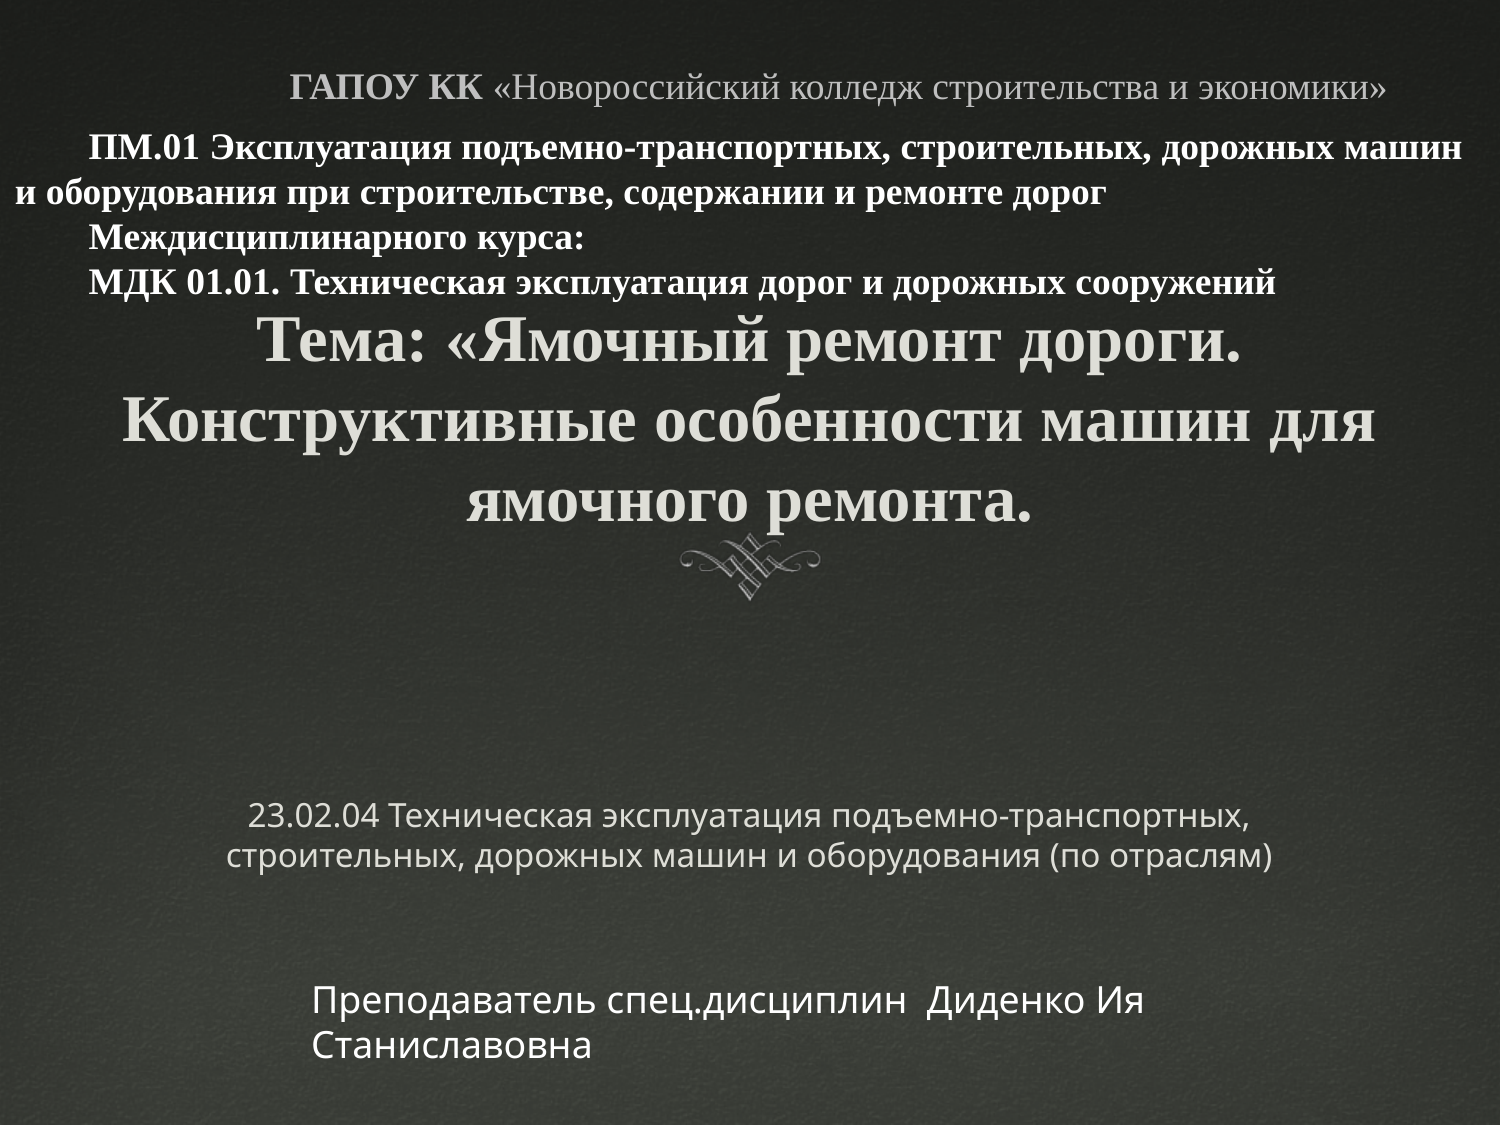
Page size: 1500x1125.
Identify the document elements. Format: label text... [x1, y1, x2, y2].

title Тема: «Ямочный ремонт дороги. Конструктивные особенности машин для ямочного ремонта. [0, 348, 1500, 543]
text_box ГАПОУ КК «Новороссийский колледж строительства и экономики» [209, 54, 1469, 115]
picture [657, 543, 843, 627]
text_box ПМ.01 Эксплуатация подъемно-транспортных, строительных, дорожных машин и оборудования при строительстве, содержании и ремонте дорог Междисциплинарного курса: МДК 01.01. Техническая эксплуатация дорог и дорожных сооружений [0, 115, 1500, 310]
subtitle 23.02.04 Техническая эксплуатация подъемно-транспортных, строительных, дорожных машин и оборудования (по отраслям) [112, 787, 1388, 913]
text_box Преподаватель спец.дисциплин Диденко Ия Станиславовна [296, 968, 1448, 1073]
